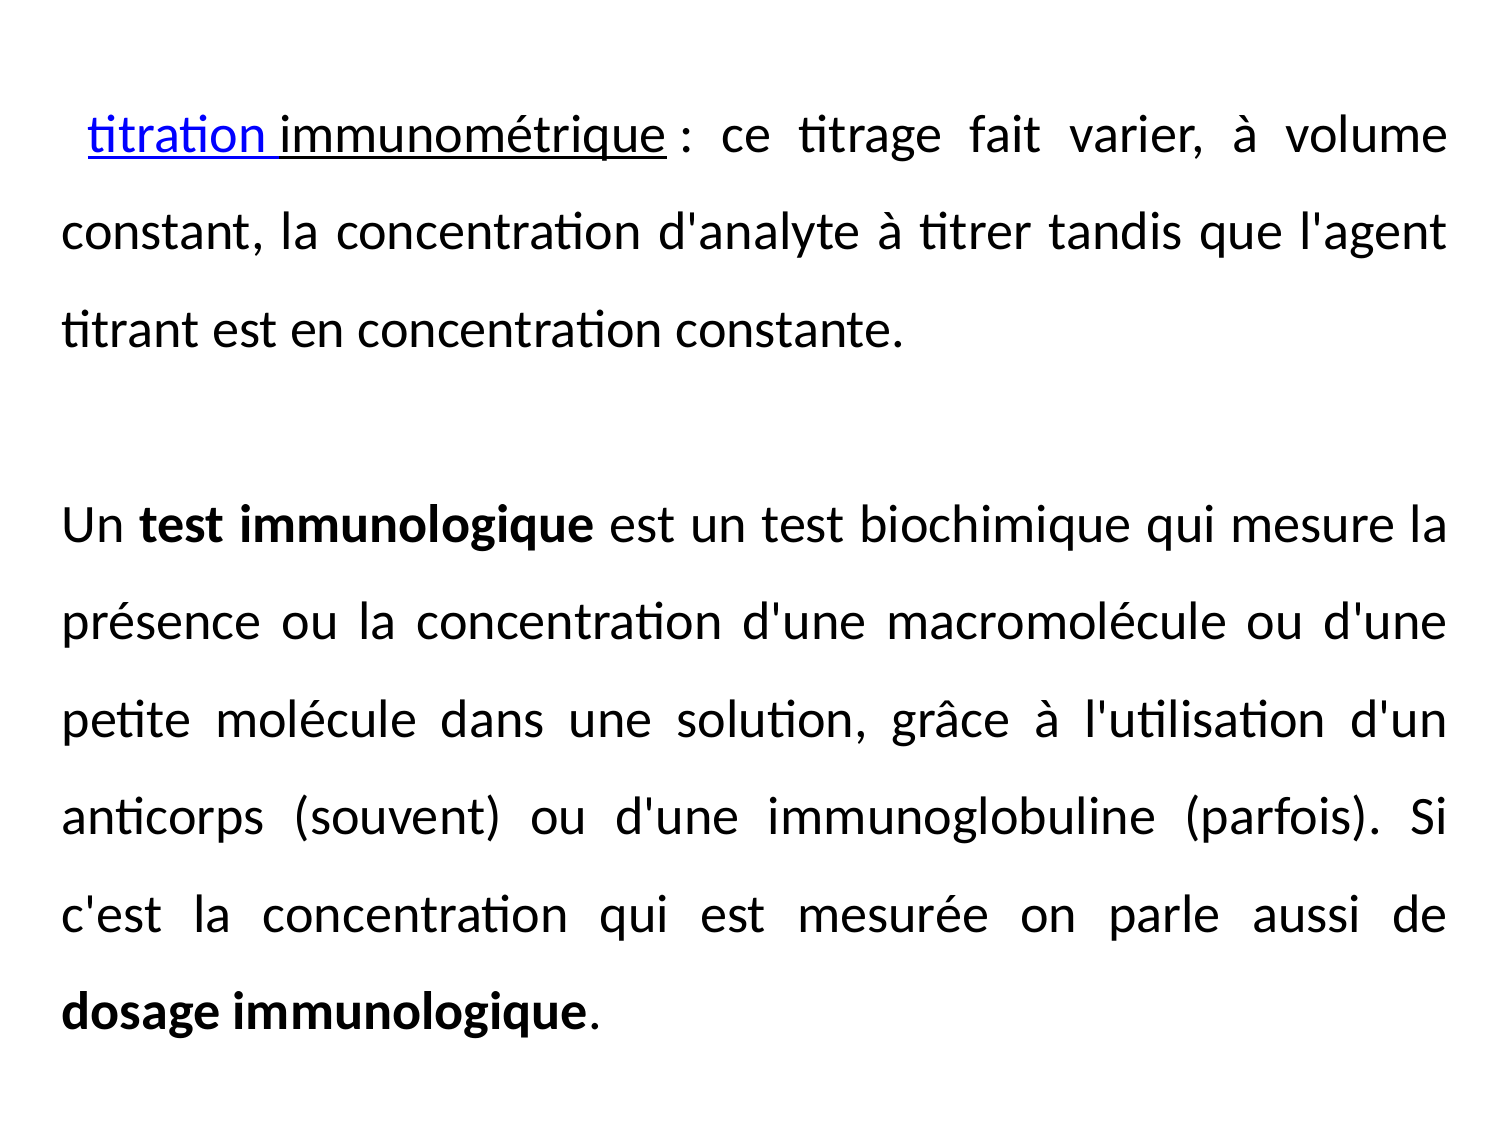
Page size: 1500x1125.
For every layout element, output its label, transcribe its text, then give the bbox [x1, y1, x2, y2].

text_box titration immunométrique : ce titrage fait varier, à volume constant, la concentration d'analyte à titrer tandis que l'agent titrant est en concentration constante. Un test immunologique est un test biochimique qui mesure la présence ou la concentration d'une macromolécule ou d'une petite molécule dans une solution, grâce à l'utilisation d'un anticorps (souvent) ou d'une immunoglobuline (parfois). Si c'est la concentration qui est mesurée on parle aussi de dosage immunologique. [46, 58, 1465, 1093]
